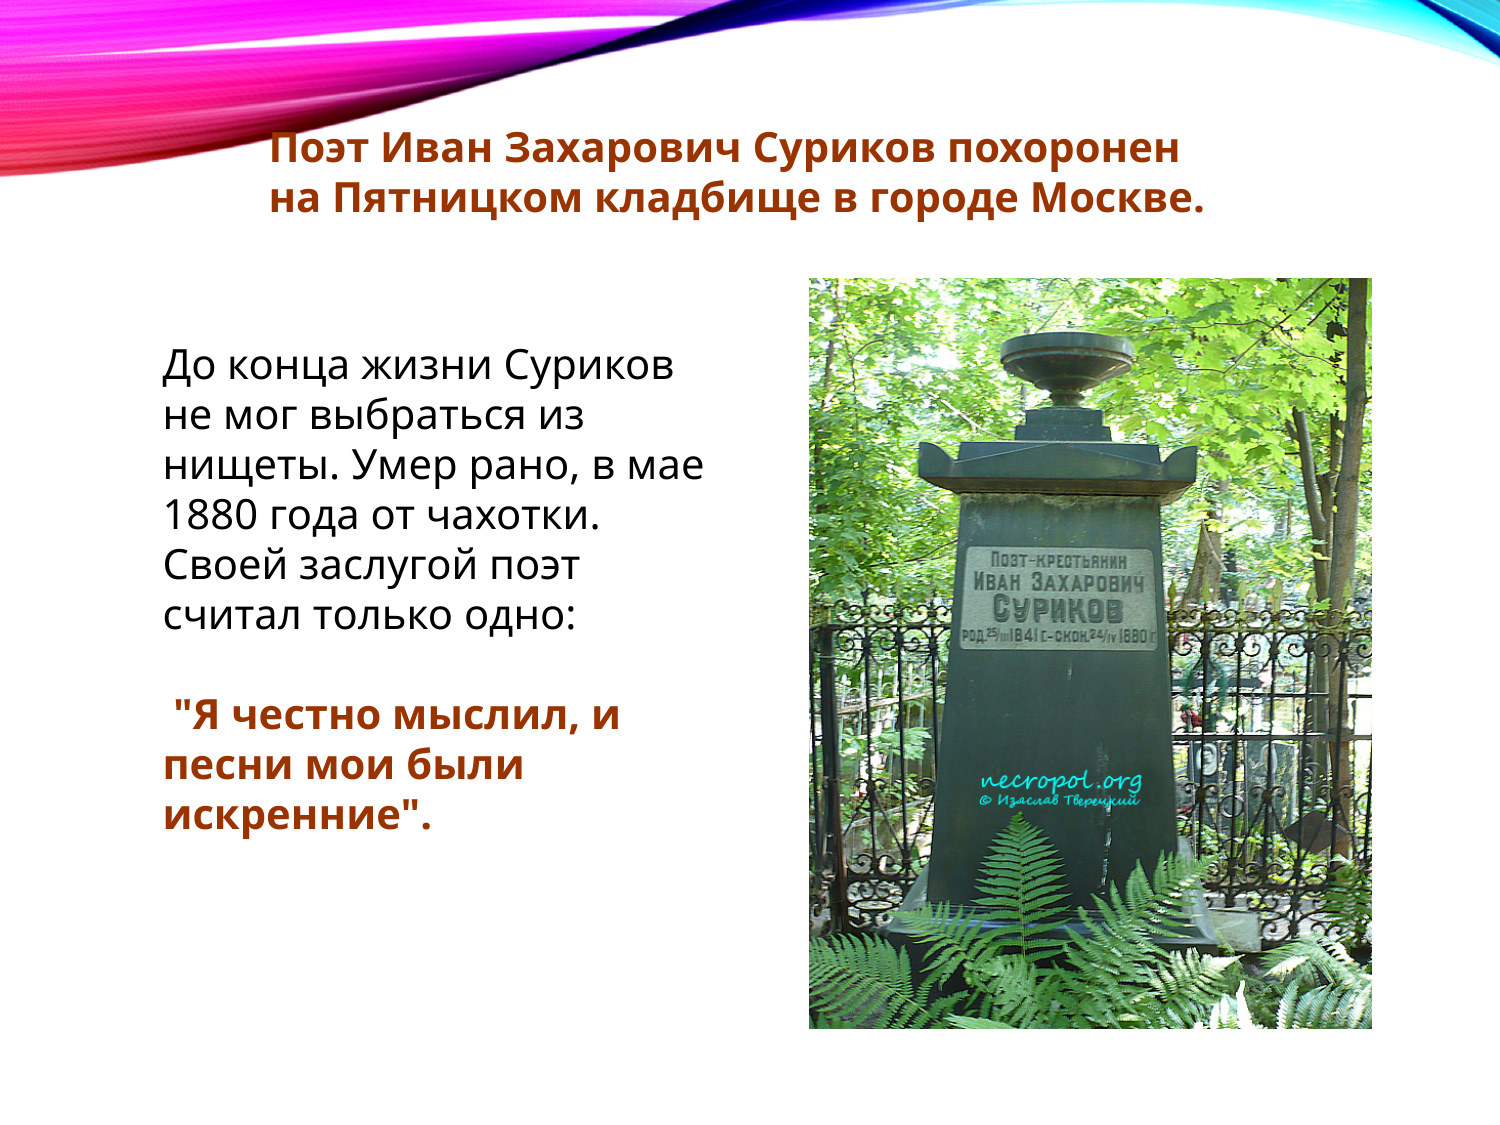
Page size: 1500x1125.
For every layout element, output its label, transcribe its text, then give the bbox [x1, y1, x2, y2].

picture [808, 278, 1373, 1030]
text_box До конца жизни Суриков не мог выбраться из нищеты. Умер рано, в мае 1880 года от чахотки. Своей заслугой поэт считал только одно: "Я честно мыслил, и песни мои были искренние". [147, 330, 727, 846]
text_box Поэт Иван Захарович Суриков похоронен на Пятницком кладбище в городе Москве. [253, 113, 1235, 229]
picture [0, 0, 1500, 178]
